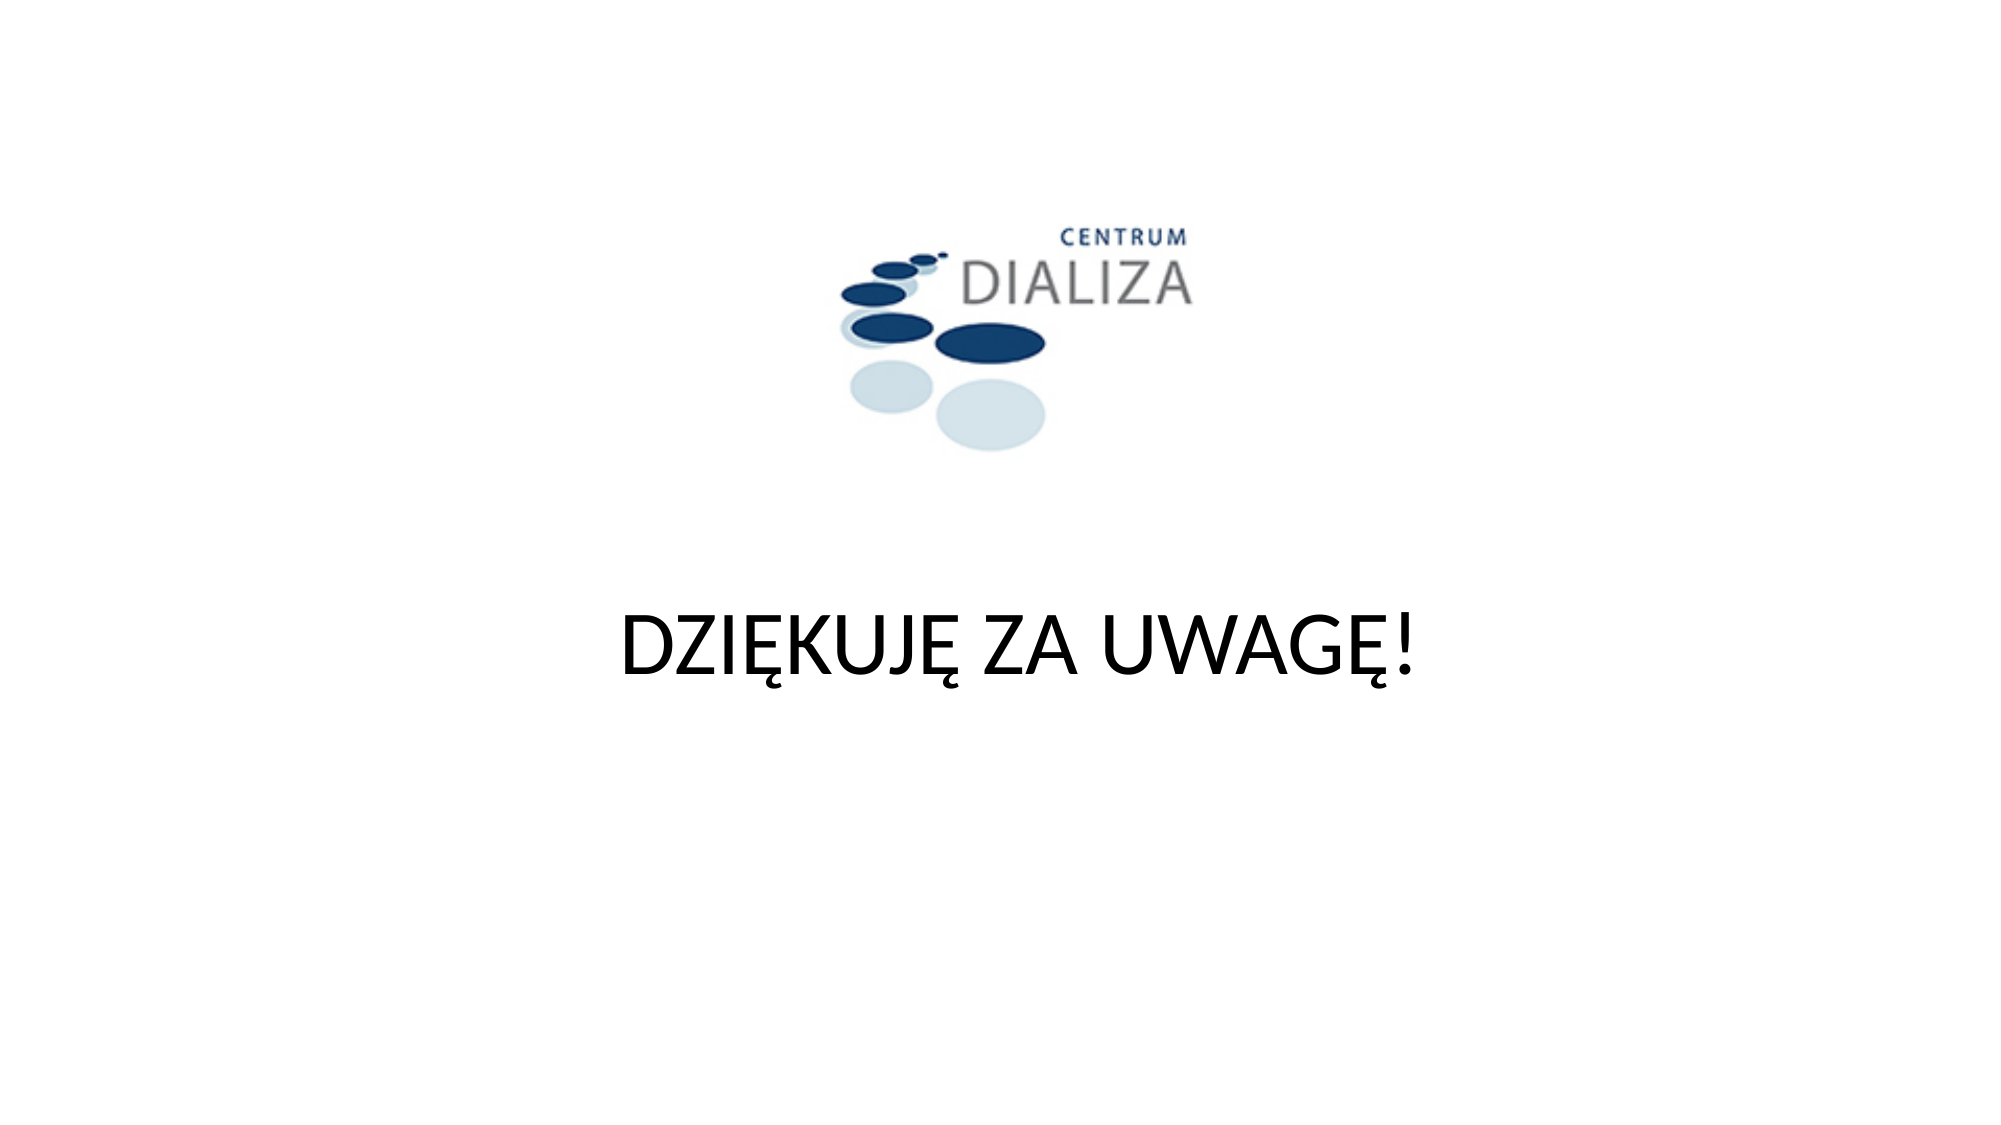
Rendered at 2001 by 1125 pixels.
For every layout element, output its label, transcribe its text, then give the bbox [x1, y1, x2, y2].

picture [809, 208, 1233, 459]
text_box DZIĘKUJĘ ZA UWAGĘ! [563, 574, 1477, 745]
